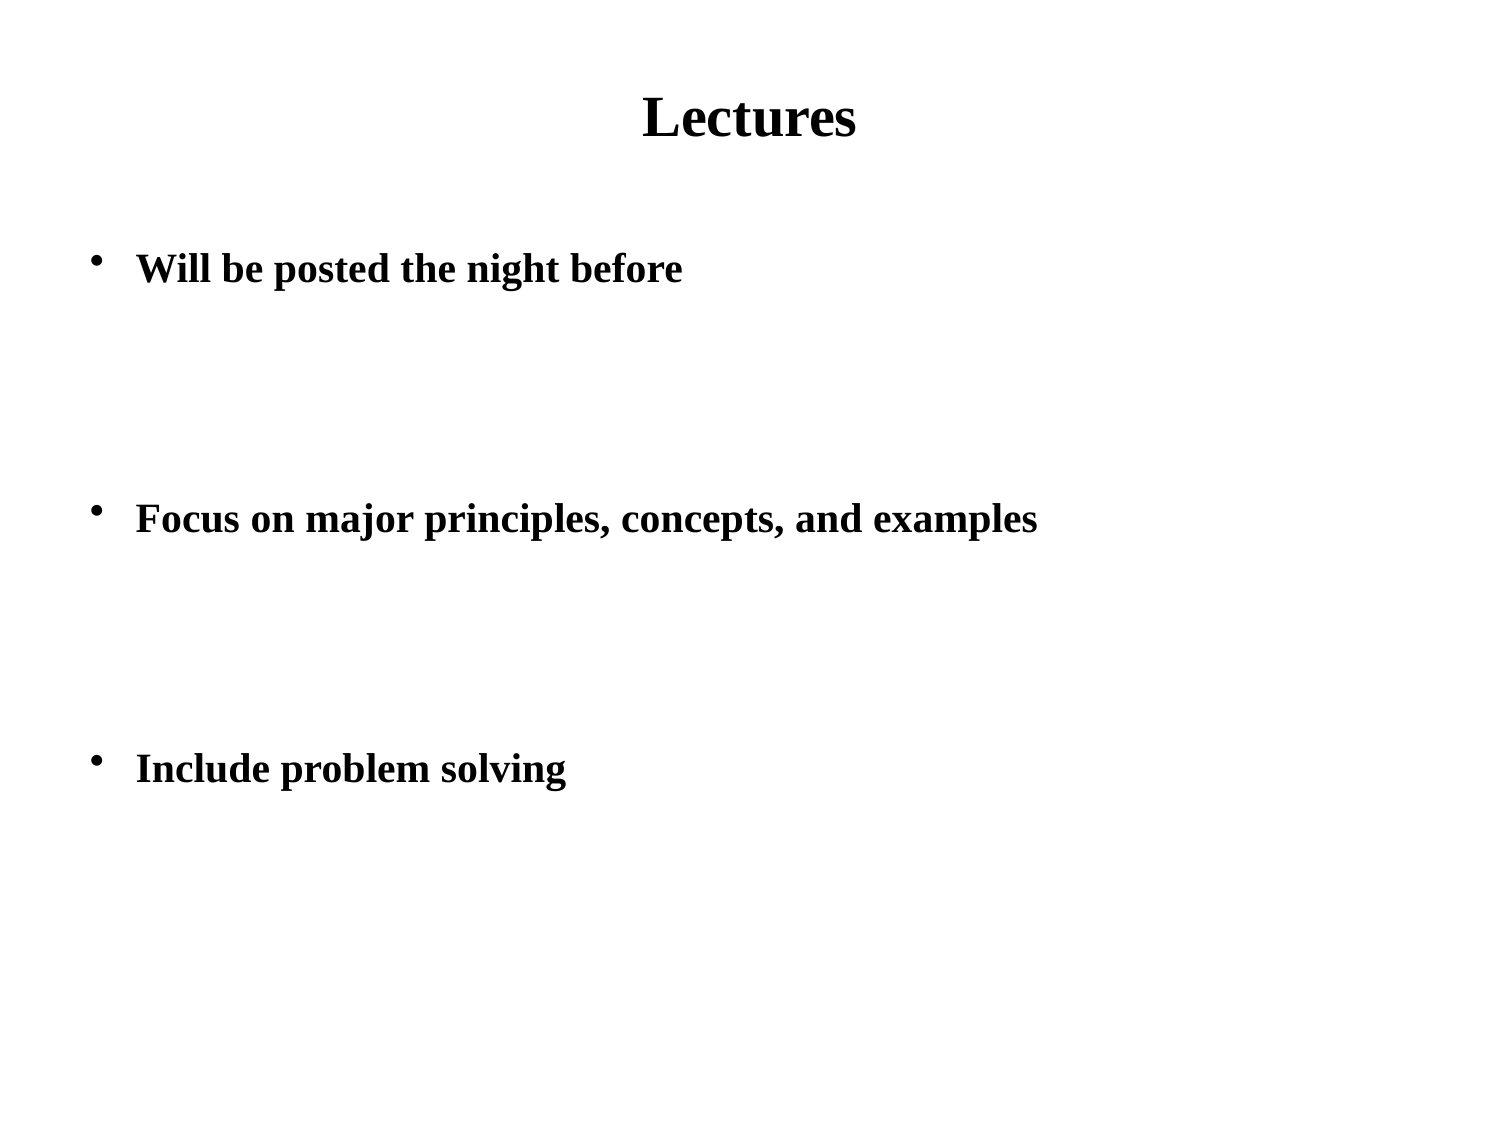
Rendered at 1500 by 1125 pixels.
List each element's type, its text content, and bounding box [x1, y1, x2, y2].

text_box Will be posted the night before Focus on major principles, concepts, and examples Include problem solving [74, 233, 1438, 1049]
text_box Lectures [0, 71, 1500, 156]
